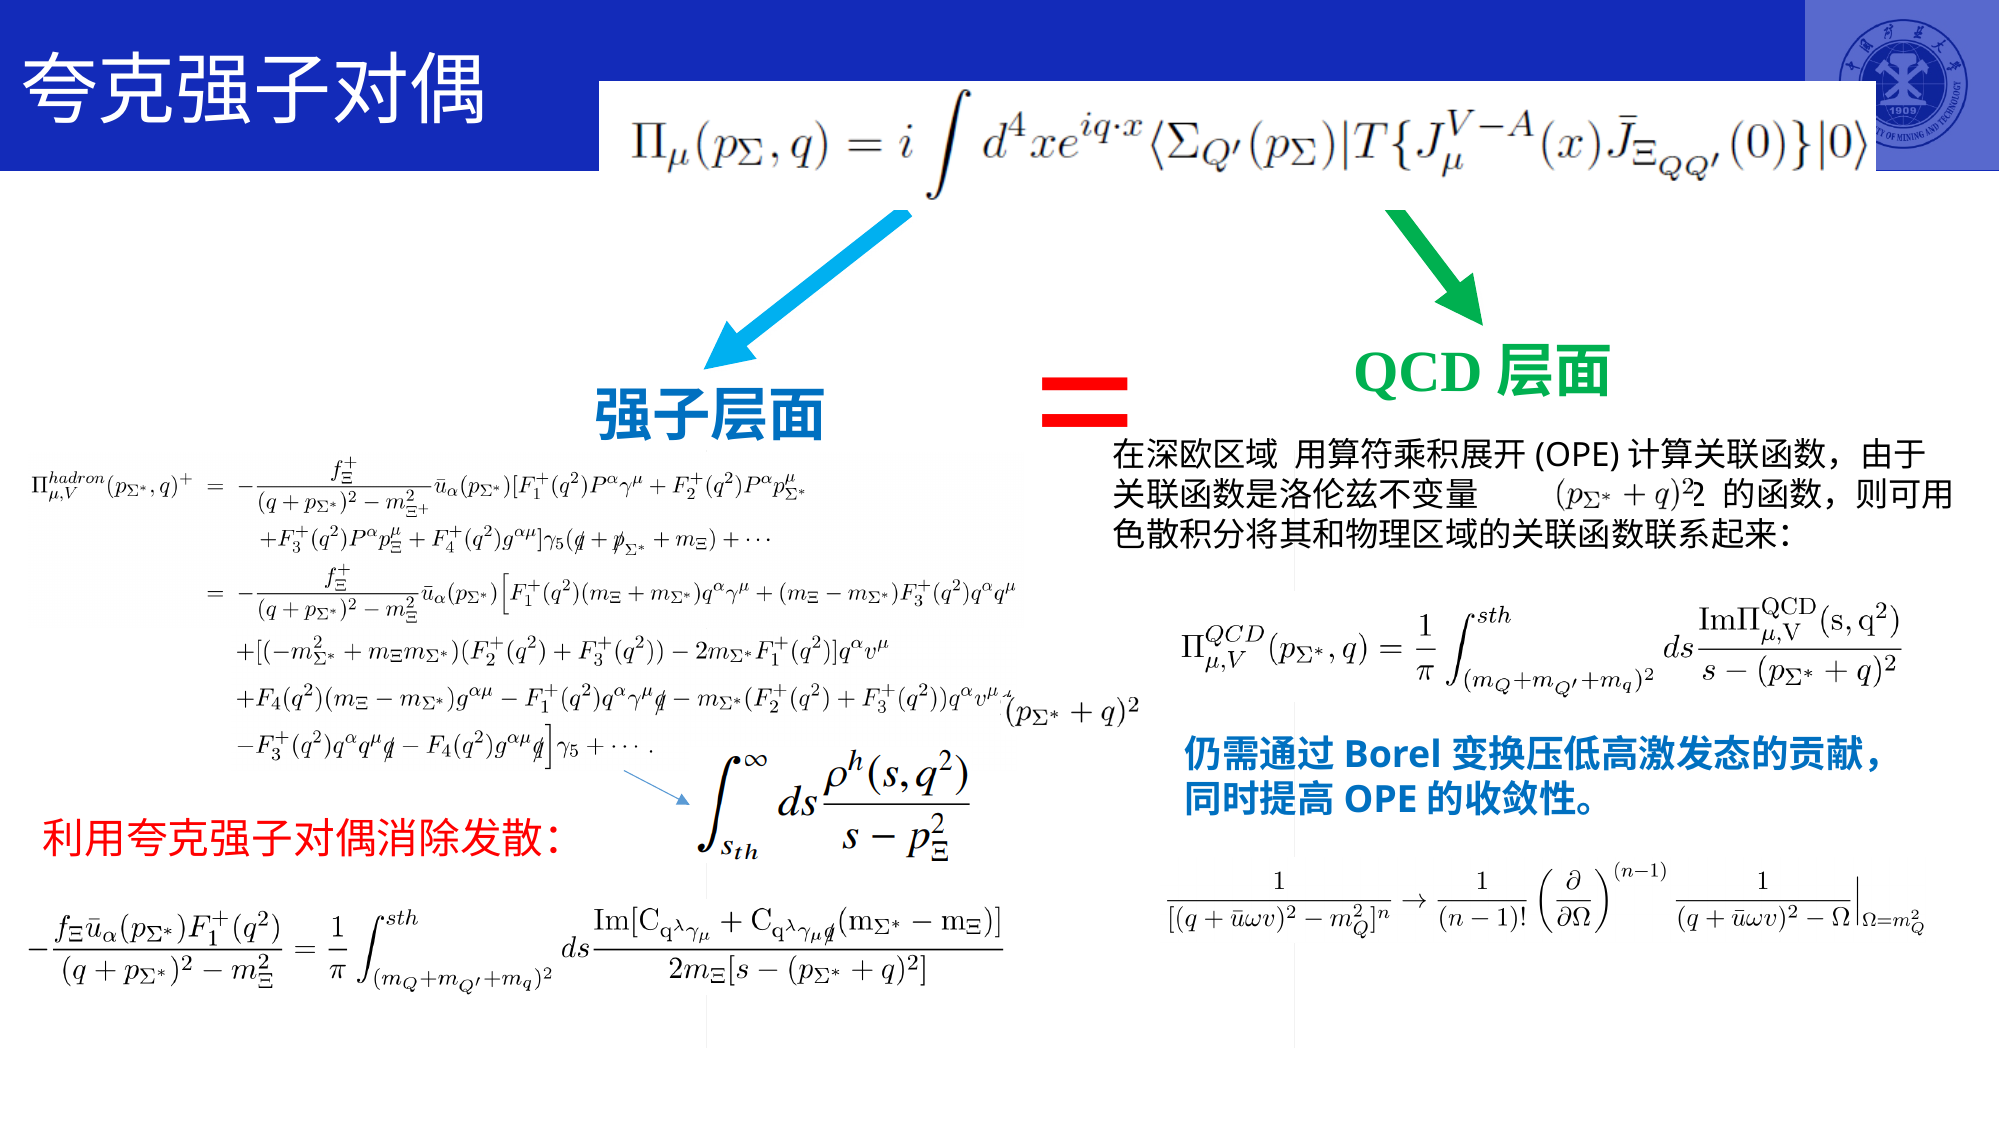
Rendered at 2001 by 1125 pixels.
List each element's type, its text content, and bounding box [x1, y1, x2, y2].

picture [599, 81, 1876, 210]
text_box 强子层面 [579, 369, 843, 452]
text_box 利用夸克强子对偶消除发散： [27, 804, 601, 870]
text_box = [1018, 272, 1161, 508]
text_box 仍需通过Borel变换压低高激发态的贡献， 同时提高OPE的收敛性。 [1169, 722, 1900, 828]
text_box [623, 770, 667, 805]
picture [1178, 591, 1907, 702]
picture [1551, 478, 1694, 519]
text_box QCD层面 [1338, 325, 1628, 411]
picture [25, 899, 1007, 995]
picture [1160, 857, 1926, 943]
picture [231, 629, 1139, 863]
title 夸克强子对偶 [5, 0, 583, 174]
picture [28, 452, 1024, 628]
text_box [1373, 210, 1483, 326]
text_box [703, 210, 908, 370]
